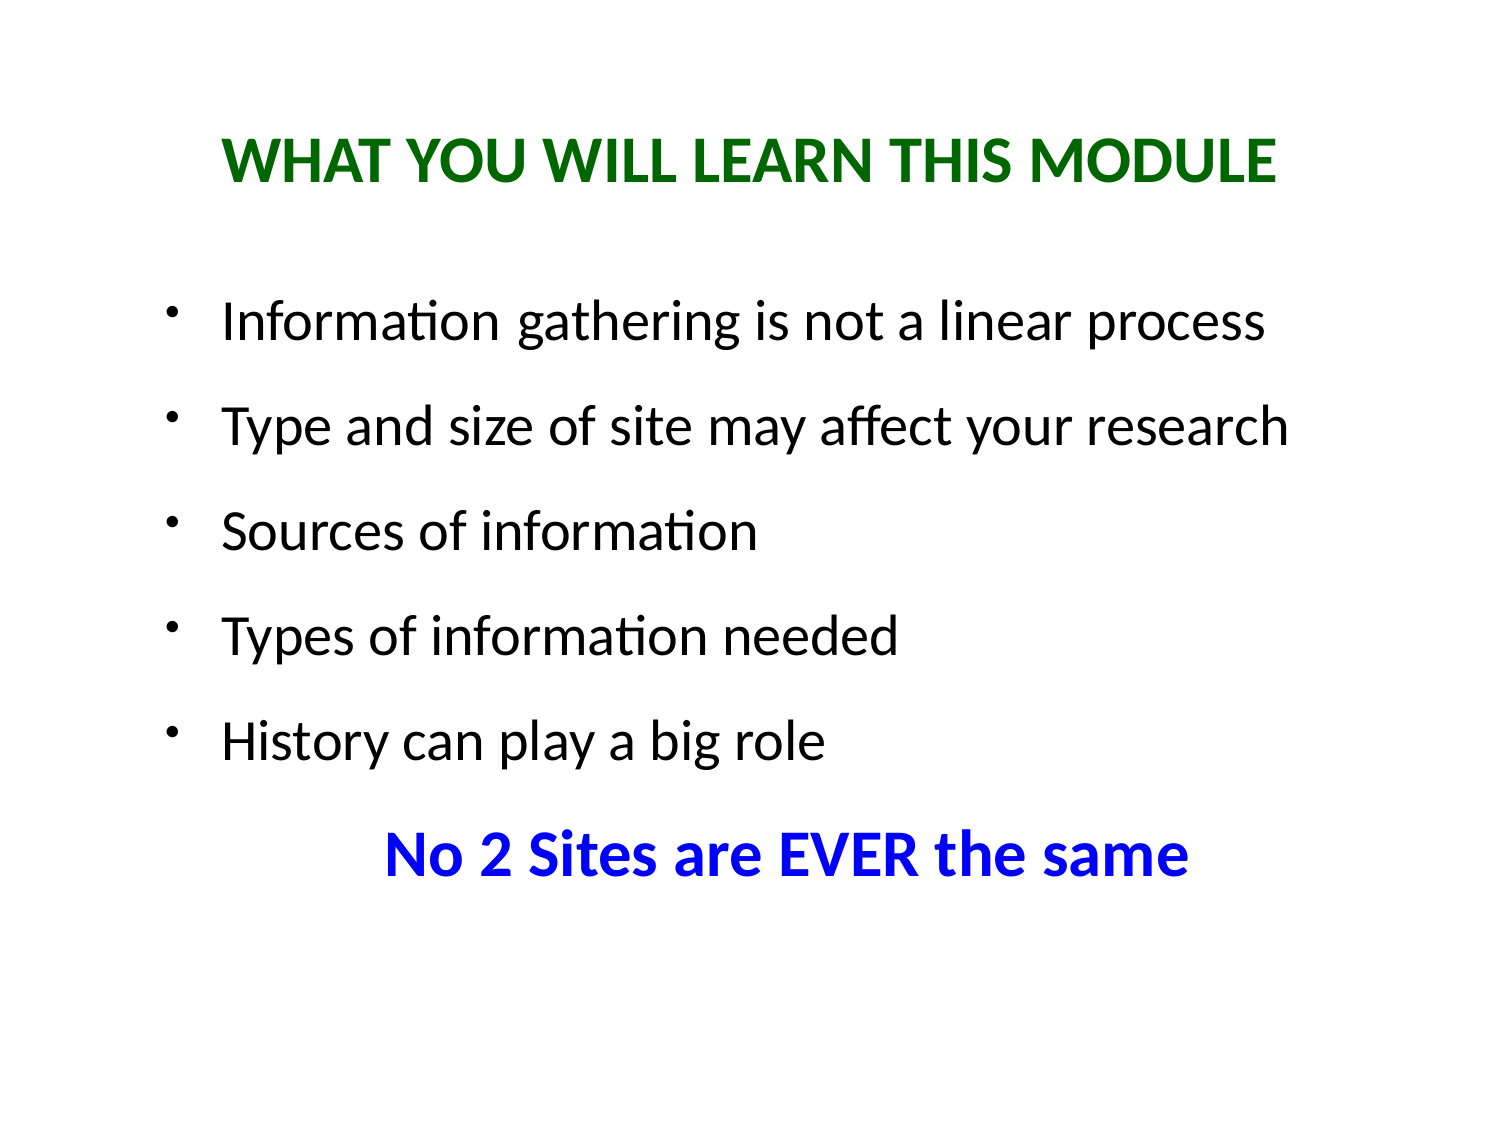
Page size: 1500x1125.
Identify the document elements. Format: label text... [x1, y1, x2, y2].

list Information gathering is not a linear process Type and size of site may affect your research Sources of information Types of information needed History can play a big role No 2 Sites are EVER the same [150, 275, 1425, 1000]
title What you Will Learn this Module [125, 75, 1375, 238]
